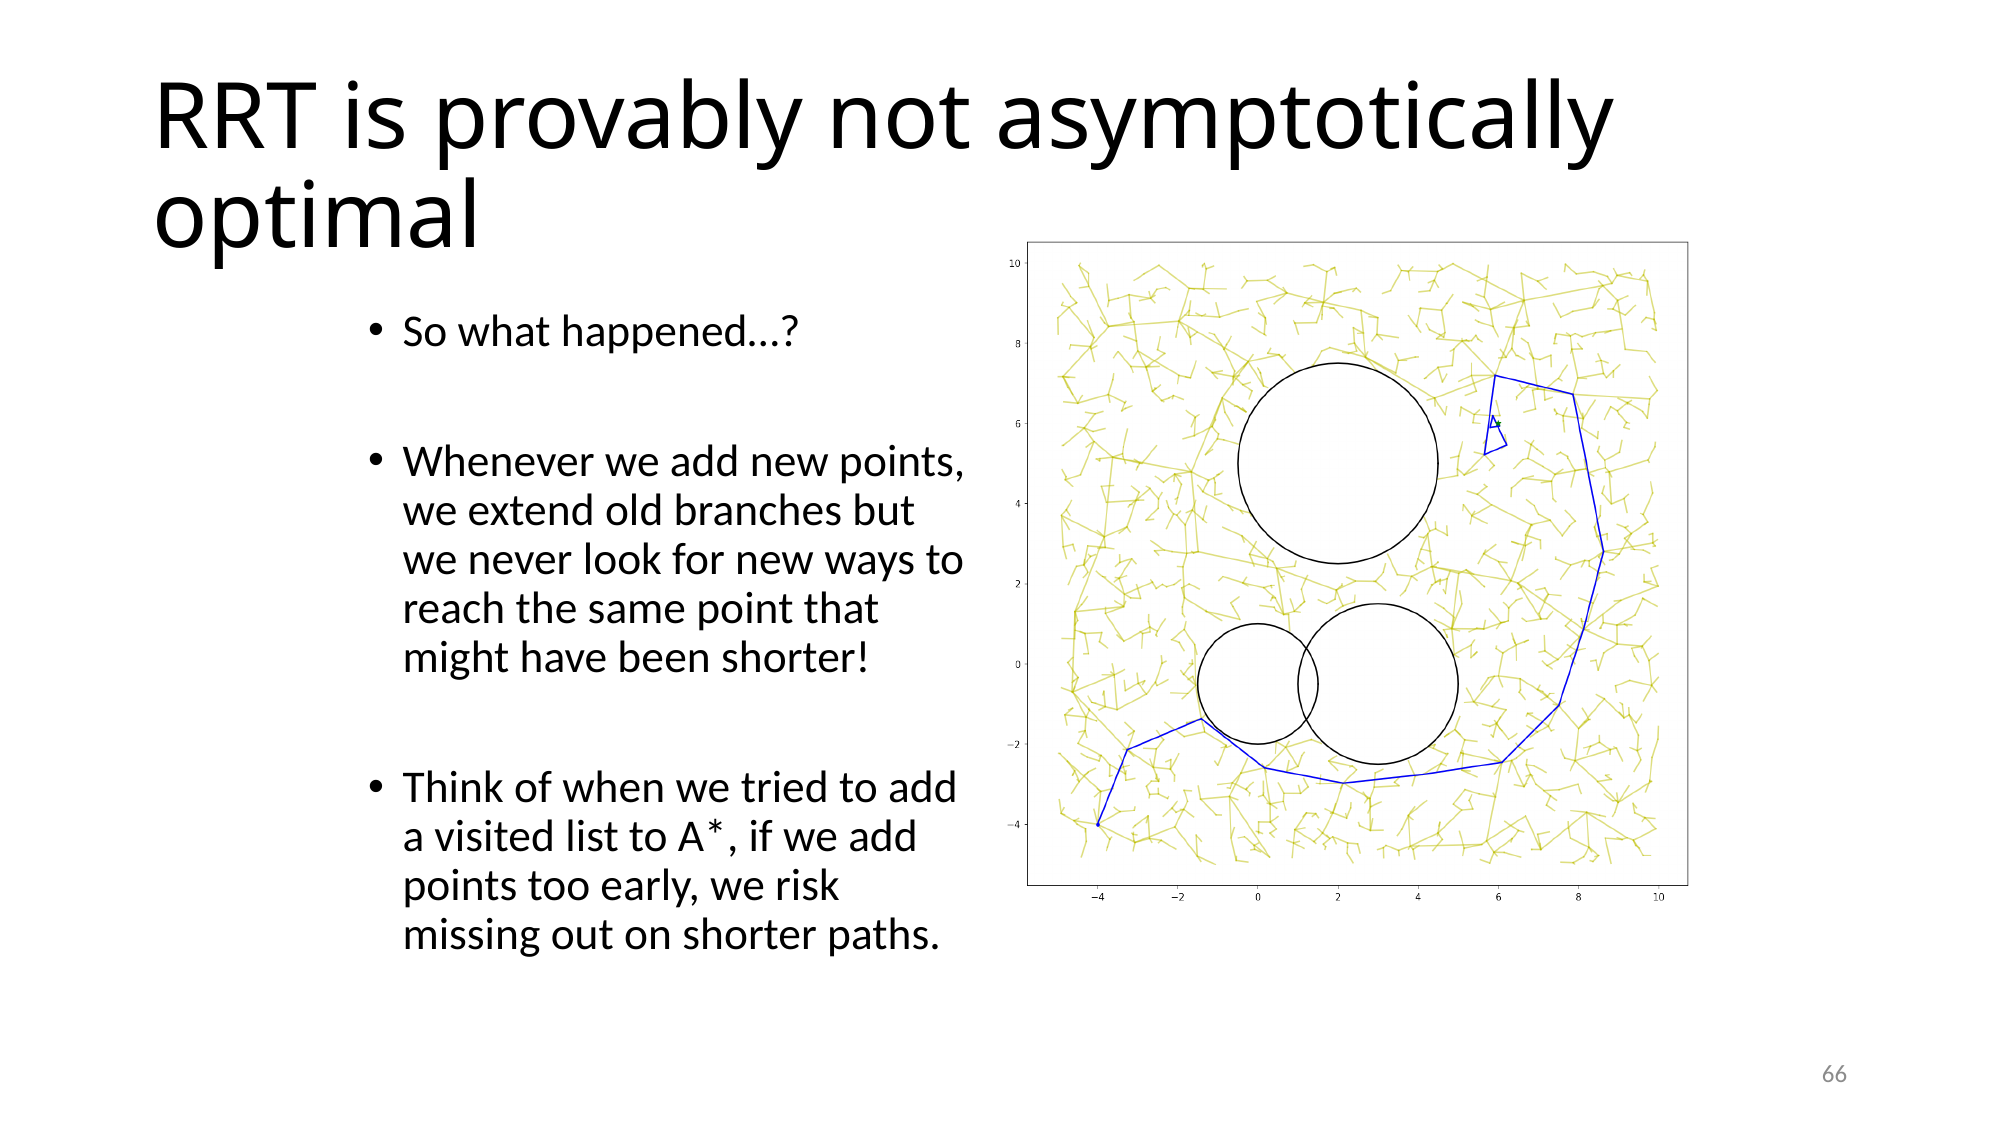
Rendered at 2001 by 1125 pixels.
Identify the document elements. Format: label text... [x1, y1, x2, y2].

picture [999, 235, 1695, 910]
list So what happened…? Whenever we add new points, we extend old branches but we never look for new ways to reach the same point that might have been shorter! Think of when we tried to add a visited list to A*, if we add points too early, we risk missing out on shorter paths. [353, 299, 988, 1014]
slide_number 66 [1412, 1042, 1863, 1103]
title RRT is provably not asymptotically optimal [137, 59, 1863, 278]
